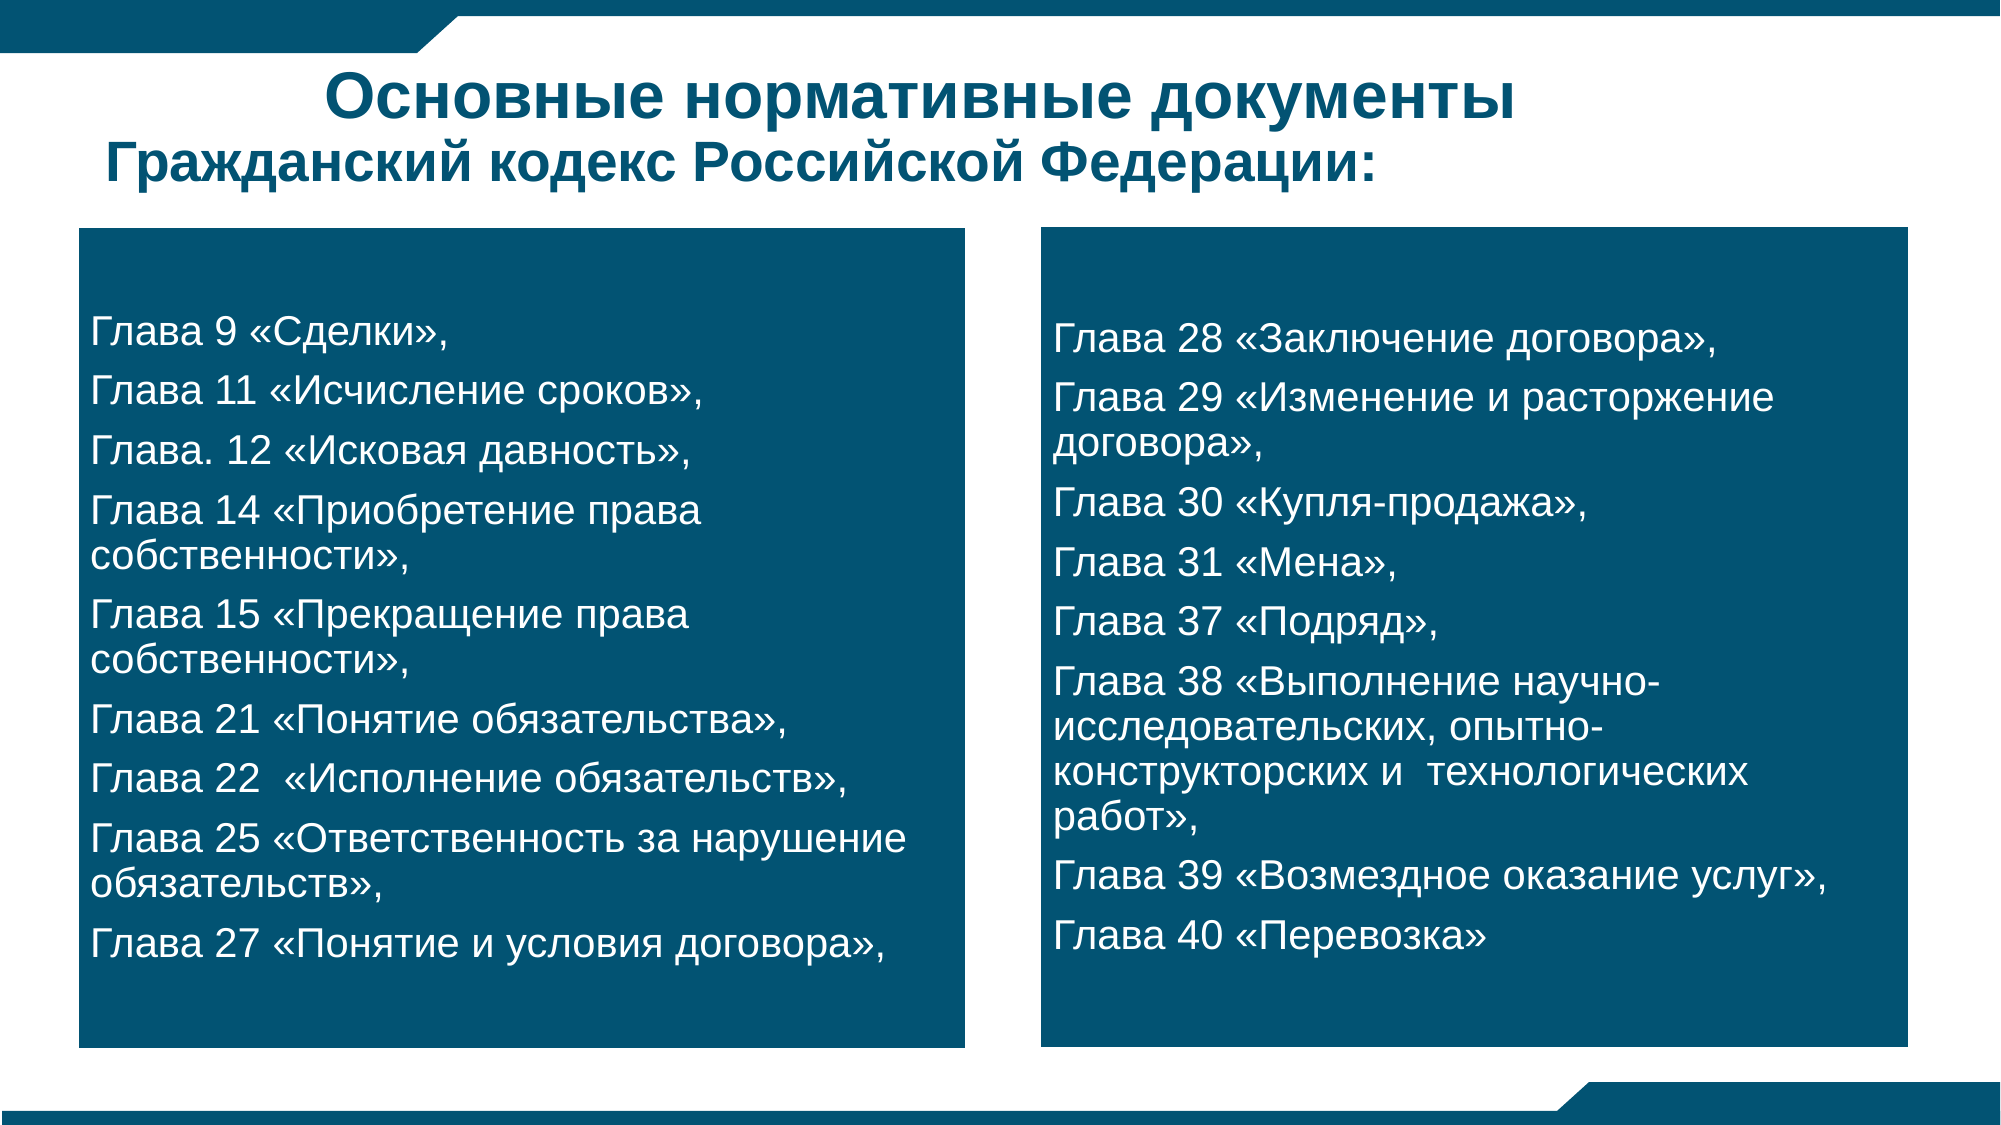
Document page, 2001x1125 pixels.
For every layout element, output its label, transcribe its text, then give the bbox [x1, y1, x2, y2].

title Основные нормативные документы Гражданский кодекс Российской Федерации: [90, 53, 1862, 126]
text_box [62, 126, 1910, 1049]
